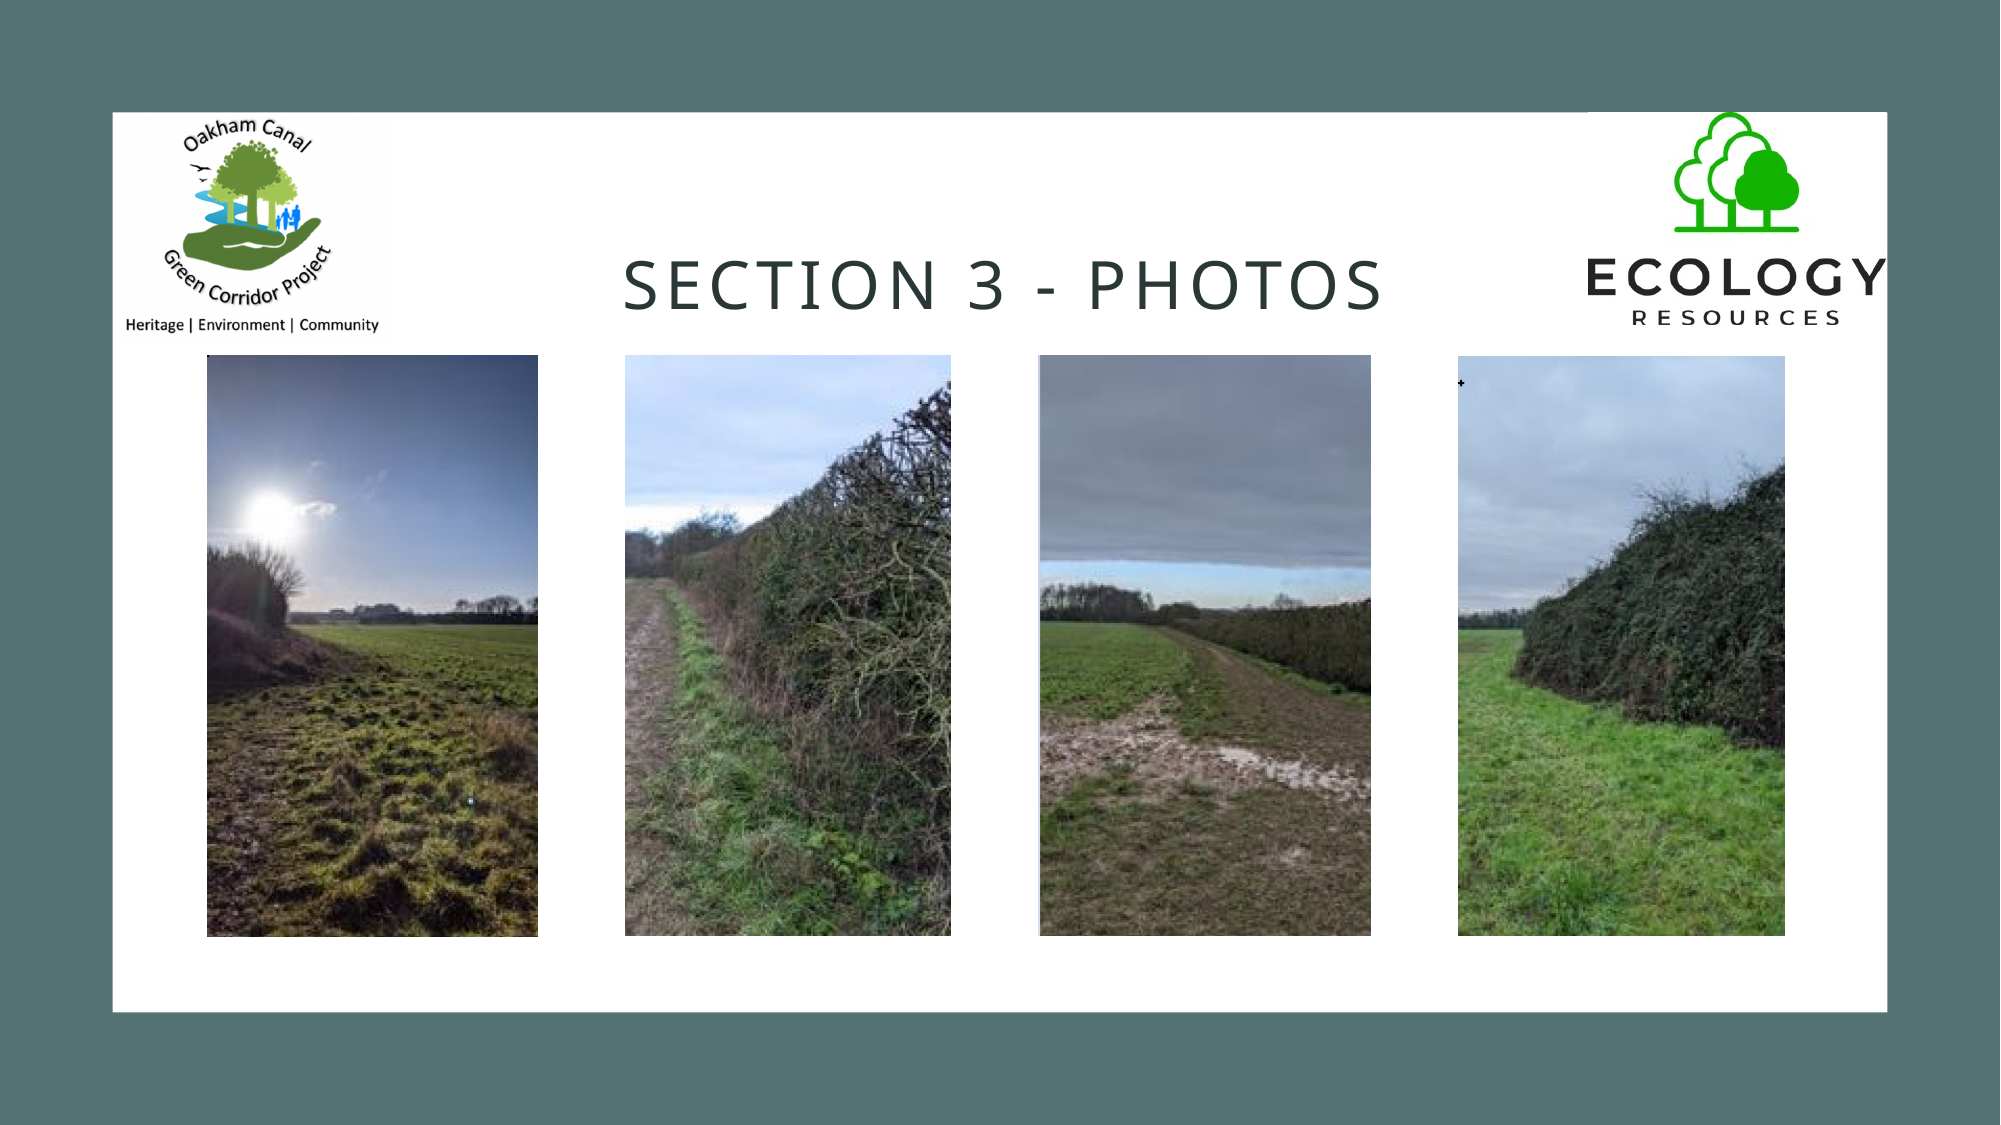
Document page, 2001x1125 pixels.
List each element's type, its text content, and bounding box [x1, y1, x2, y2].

picture [1588, 112, 1886, 325]
text_box [0, 0, 2000, 1125]
picture [1038, 355, 1371, 936]
picture [114, 116, 390, 346]
text_box [111, 111, 1888, 1013]
title SECTION 3 - Photos [390, 165, 1782, 332]
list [207, 355, 538, 937]
picture [625, 355, 951, 936]
picture [1458, 356, 1785, 936]
